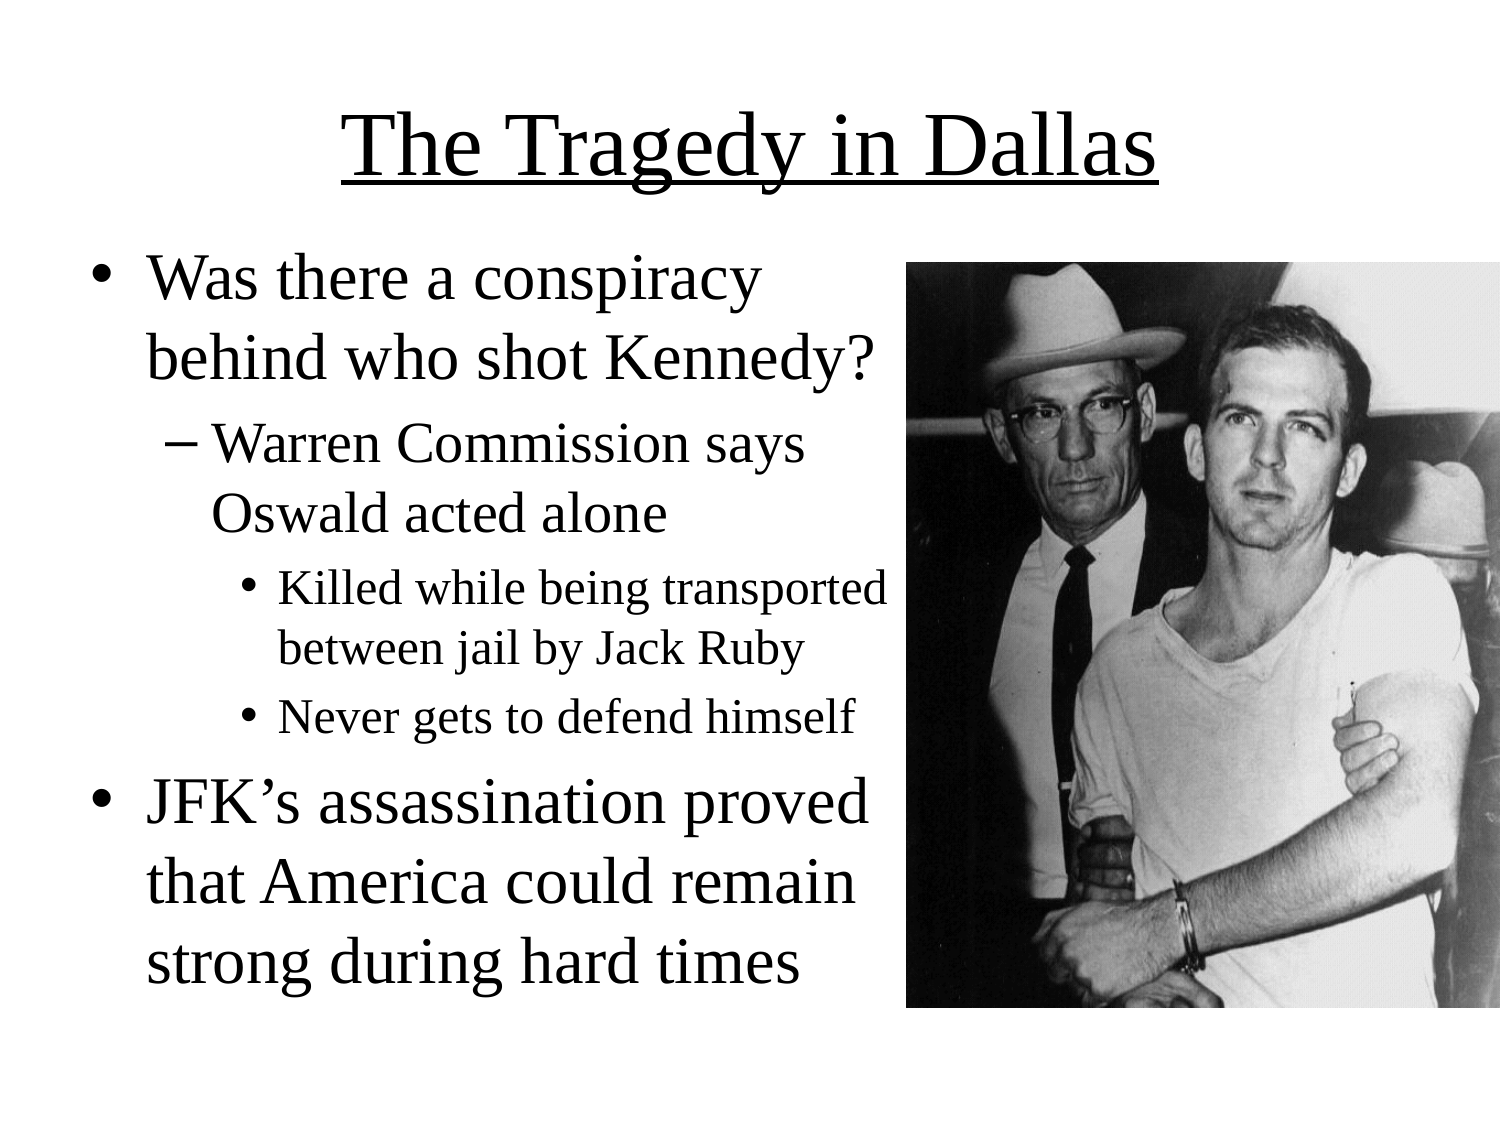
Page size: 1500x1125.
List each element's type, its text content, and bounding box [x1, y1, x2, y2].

title The Tragedy in Dallas [75, 45, 1425, 233]
list Was there a conspiracy behind who shot Kennedy? Warren Commission says Oswald acted alone Killed while being transported between jail by Jack Ruby Never gets to defend himself JFK’s assassination proved that America could remain strong during hard times [75, 224, 963, 968]
picture [906, 262, 1500, 1009]
